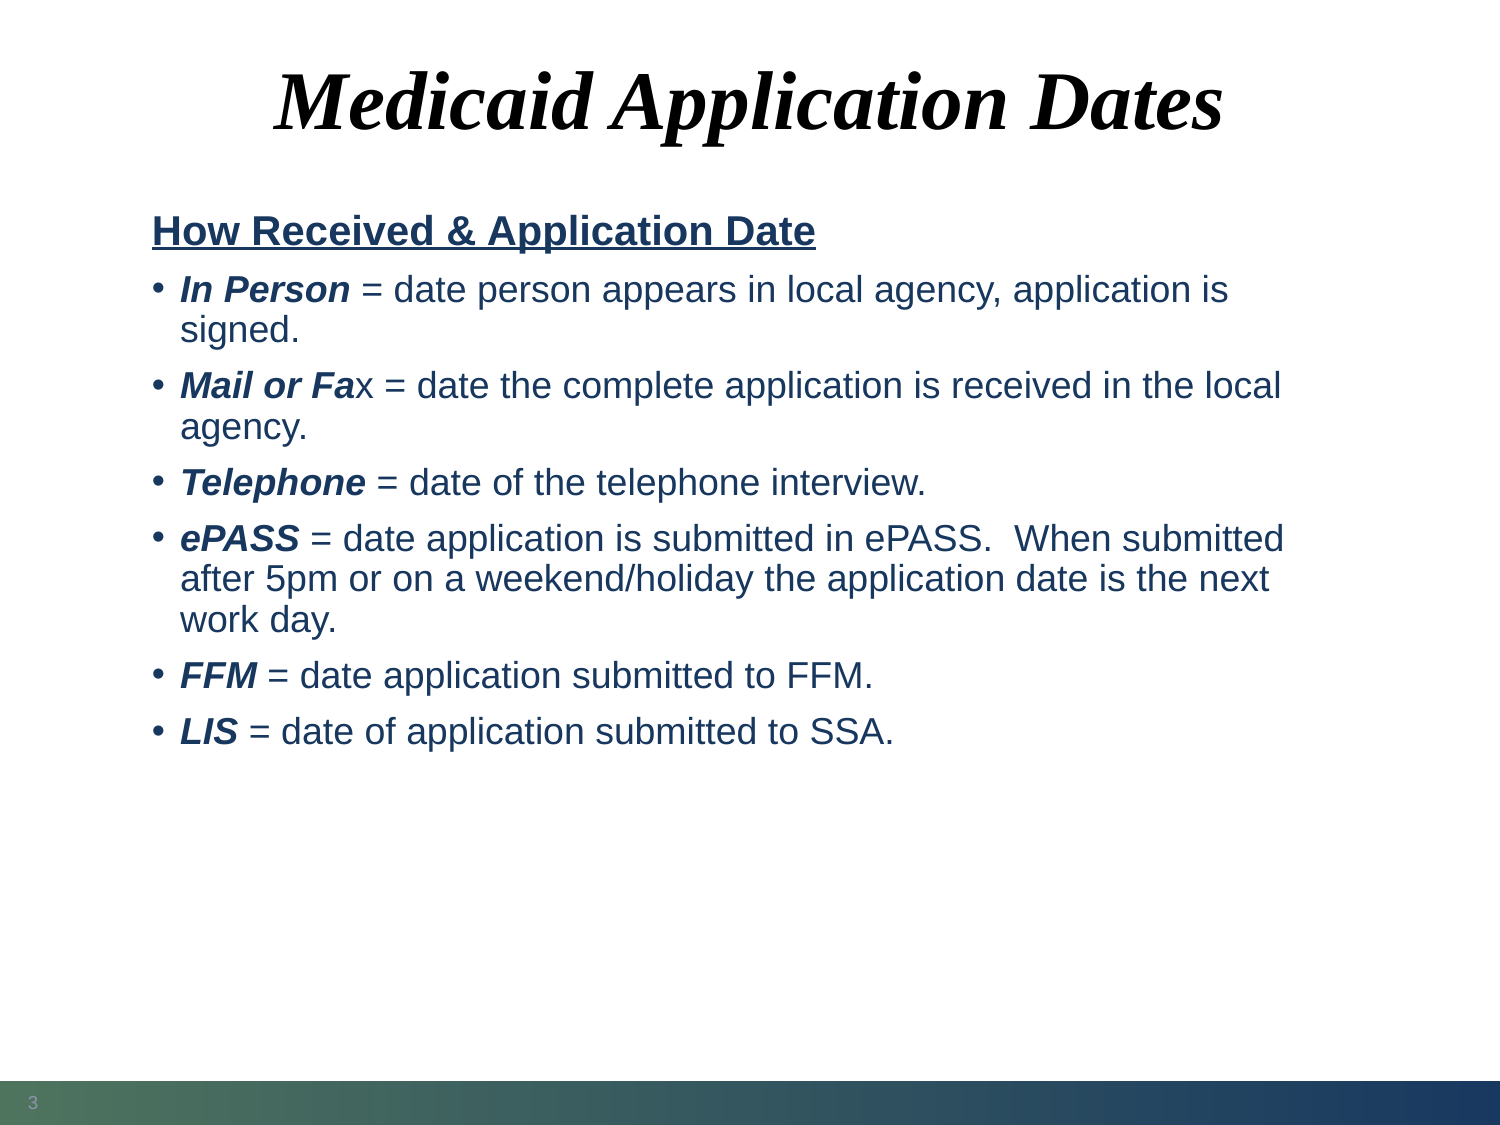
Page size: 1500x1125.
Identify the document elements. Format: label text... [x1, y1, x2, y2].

list How Received & Application Date In Person = date person appears in local agency, application is signed. Mail or Fax = date the complete application is received in the local agency. Telephone = date of the telephone interview. ePASS = date application is submitted in ePASS. When submitted after 5pm or on a weekend/holiday the application date is the next work day. FFM = date application submitted to FFM. LIS = date of application submitted to SSA. [136, 201, 1372, 1025]
title Medicaid Application Dates [103, 16, 1397, 191]
slide_number 3 [12, 1091, 351, 1114]
